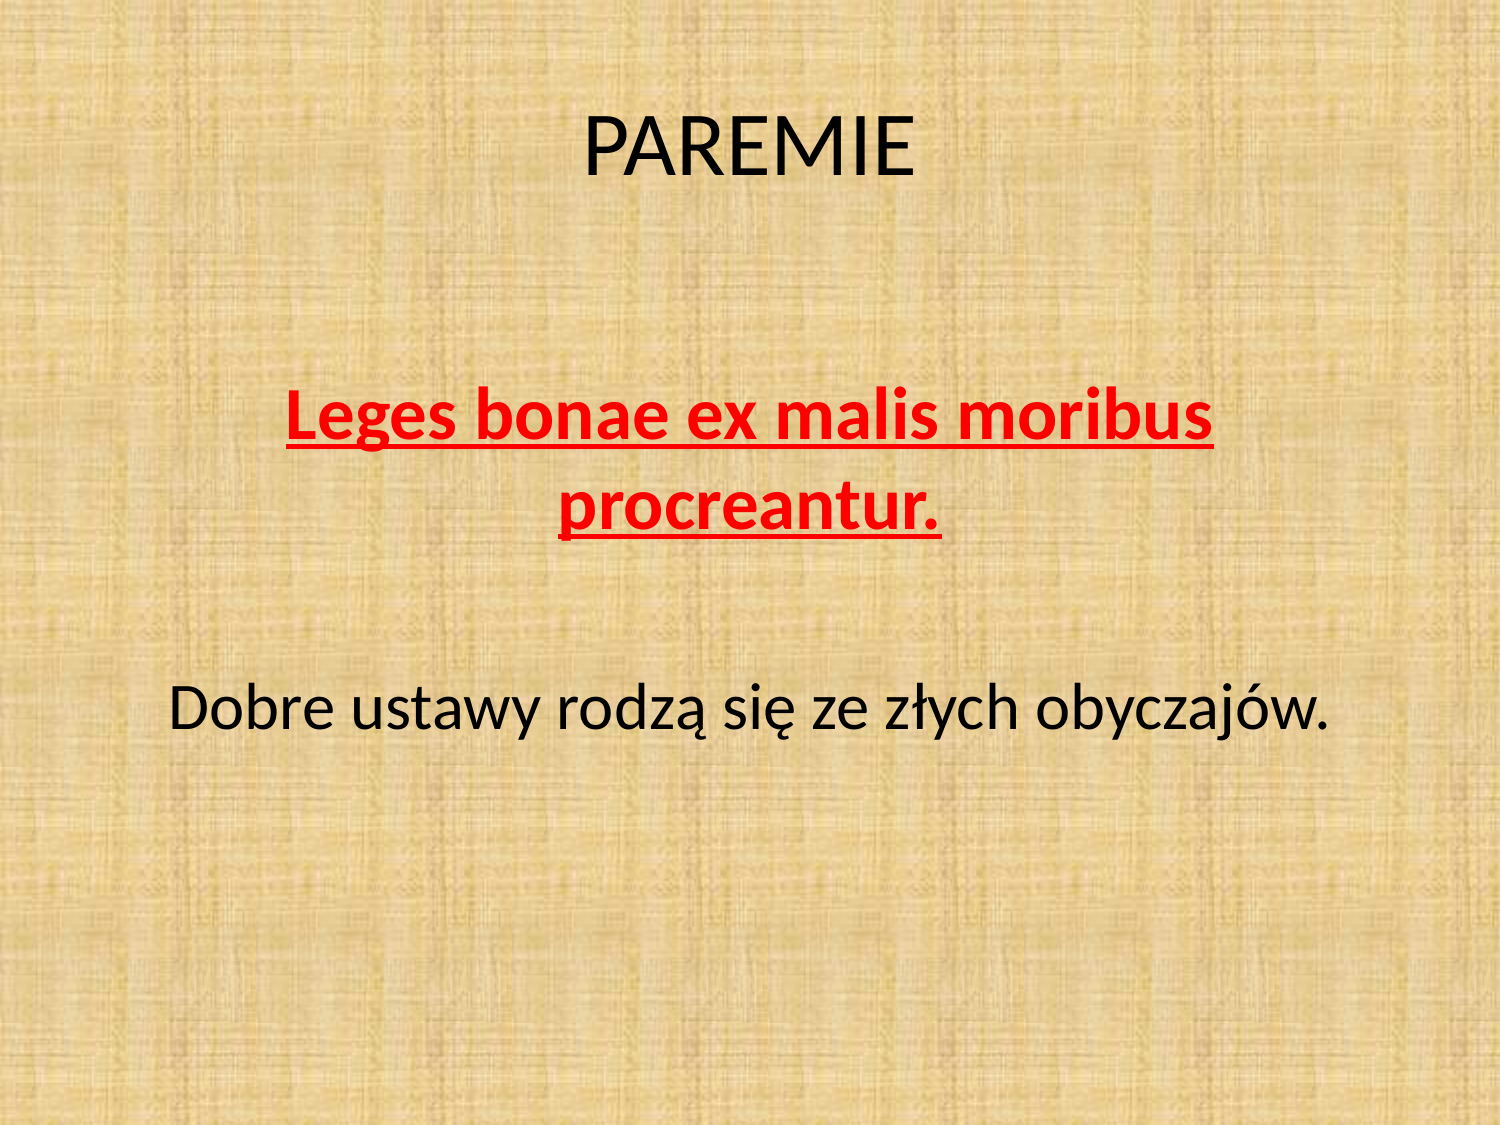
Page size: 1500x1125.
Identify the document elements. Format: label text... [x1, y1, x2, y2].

picture [0, 0, 1500, 1125]
title PAREMIE [75, 45, 1425, 233]
list Leges bonae ex malis moribus procreantur. Dobre ustawy rodzą się ze złych obyczajów. [75, 356, 1425, 787]
